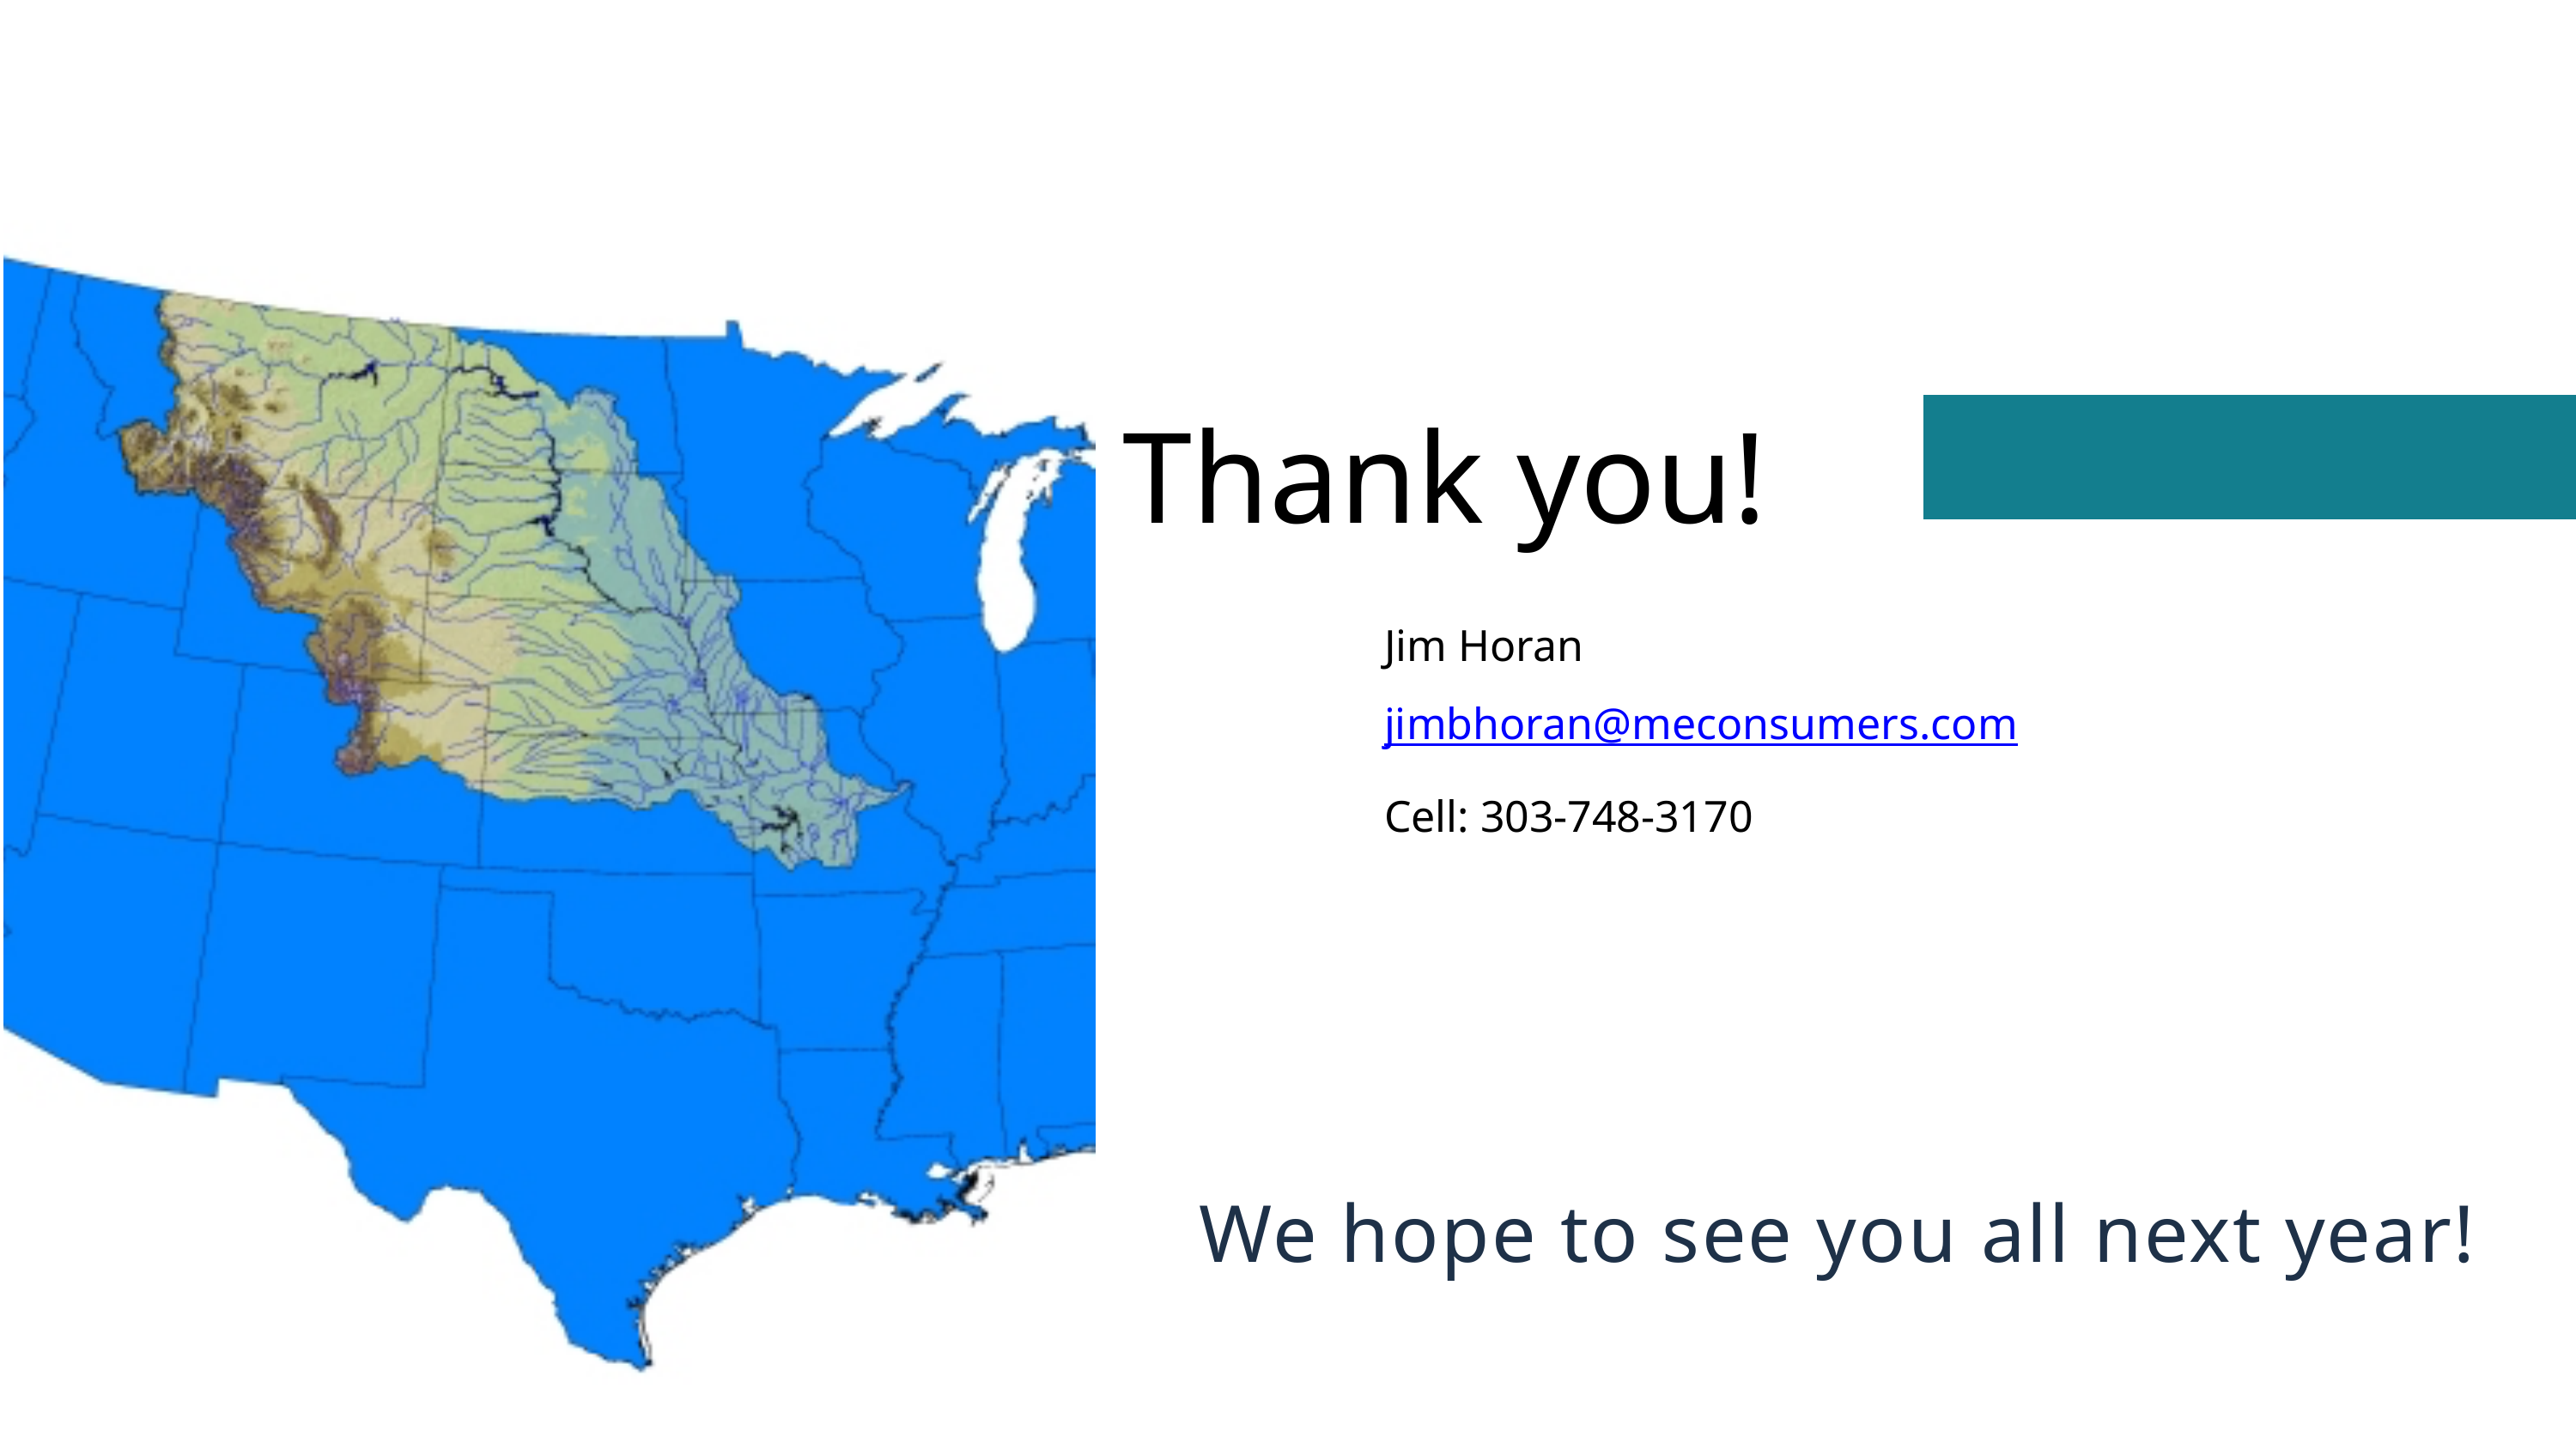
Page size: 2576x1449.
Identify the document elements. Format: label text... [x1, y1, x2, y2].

text_box Thank you! [1122, 373, 2576, 549]
text_box We hope to see you all next year! [1186, 1153, 2513, 1284]
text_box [3, 219, 1096, 1386]
text_box Jim Horan jimbhoran@meconsumers.com Cell: 303-748-3170 [1347, 584, 2352, 842]
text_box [1923, 394, 2576, 520]
